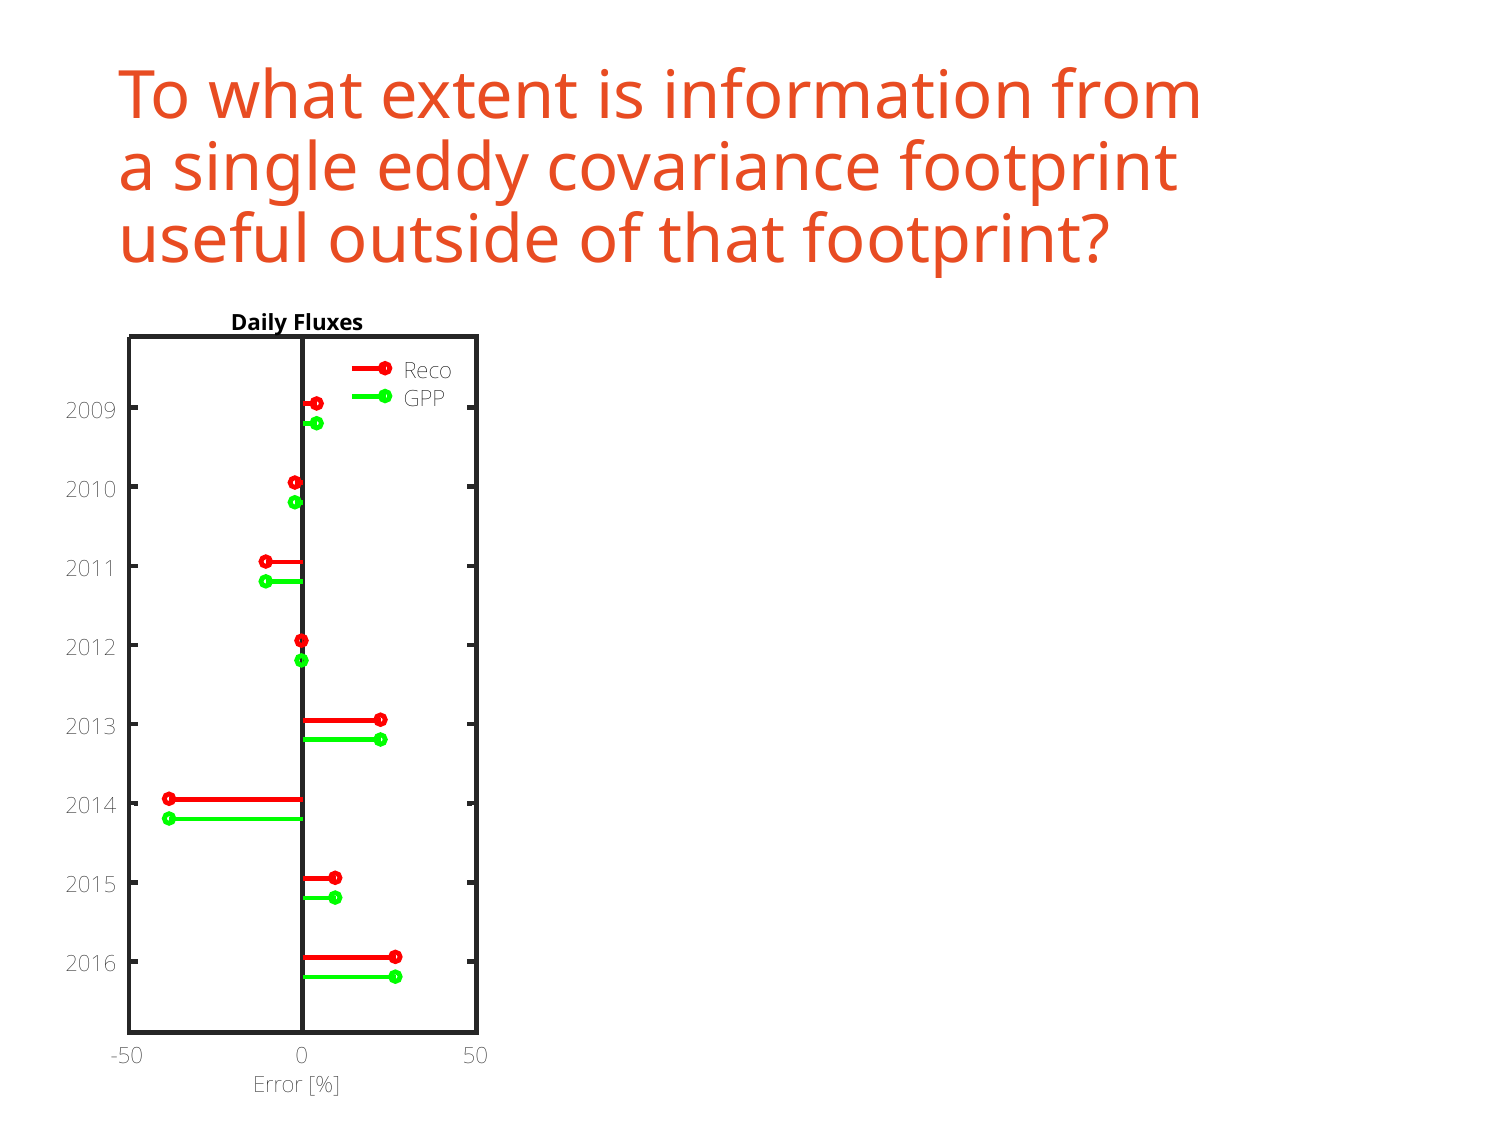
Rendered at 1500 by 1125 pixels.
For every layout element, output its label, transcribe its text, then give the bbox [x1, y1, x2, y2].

picture [65, 272, 518, 1125]
title To what extent is information from a single eddy covariance footprint useful outside of that footprint? [103, 59, 1397, 278]
